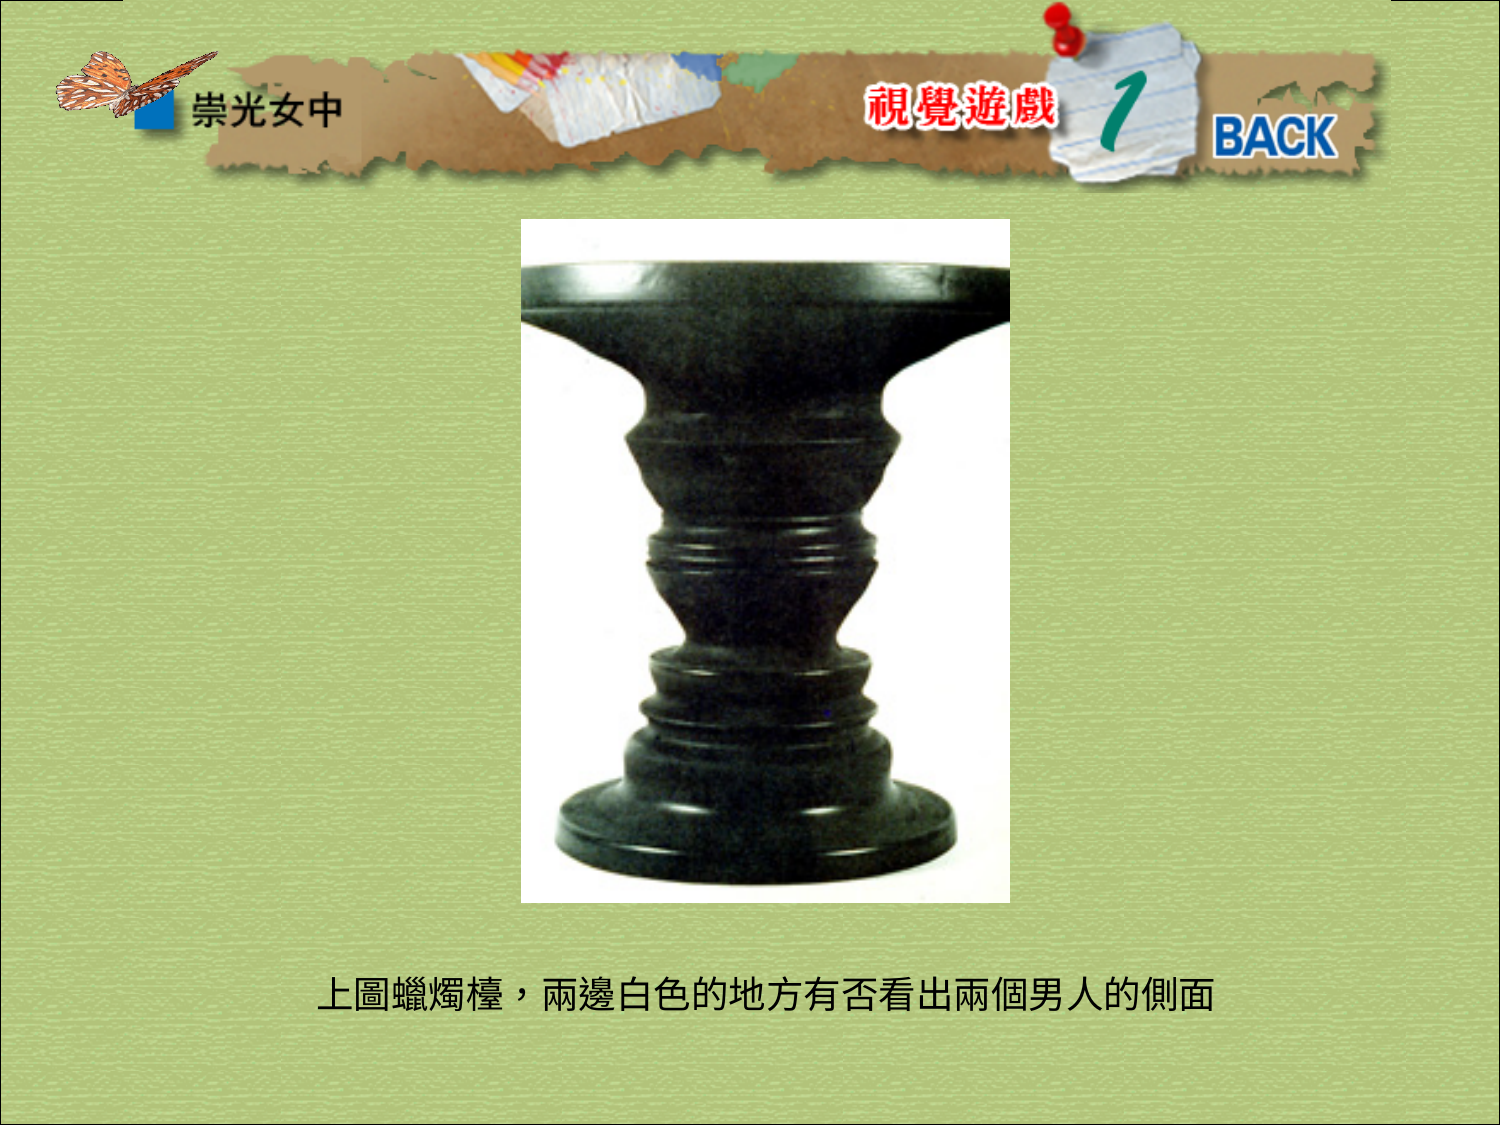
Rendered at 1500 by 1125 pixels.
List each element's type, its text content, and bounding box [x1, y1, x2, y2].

picture [1, 0, 1499, 1124]
text_box 上圖蠟燭檯，兩邊白色的地方有否看出兩個男人的側面 [301, 963, 1231, 1024]
